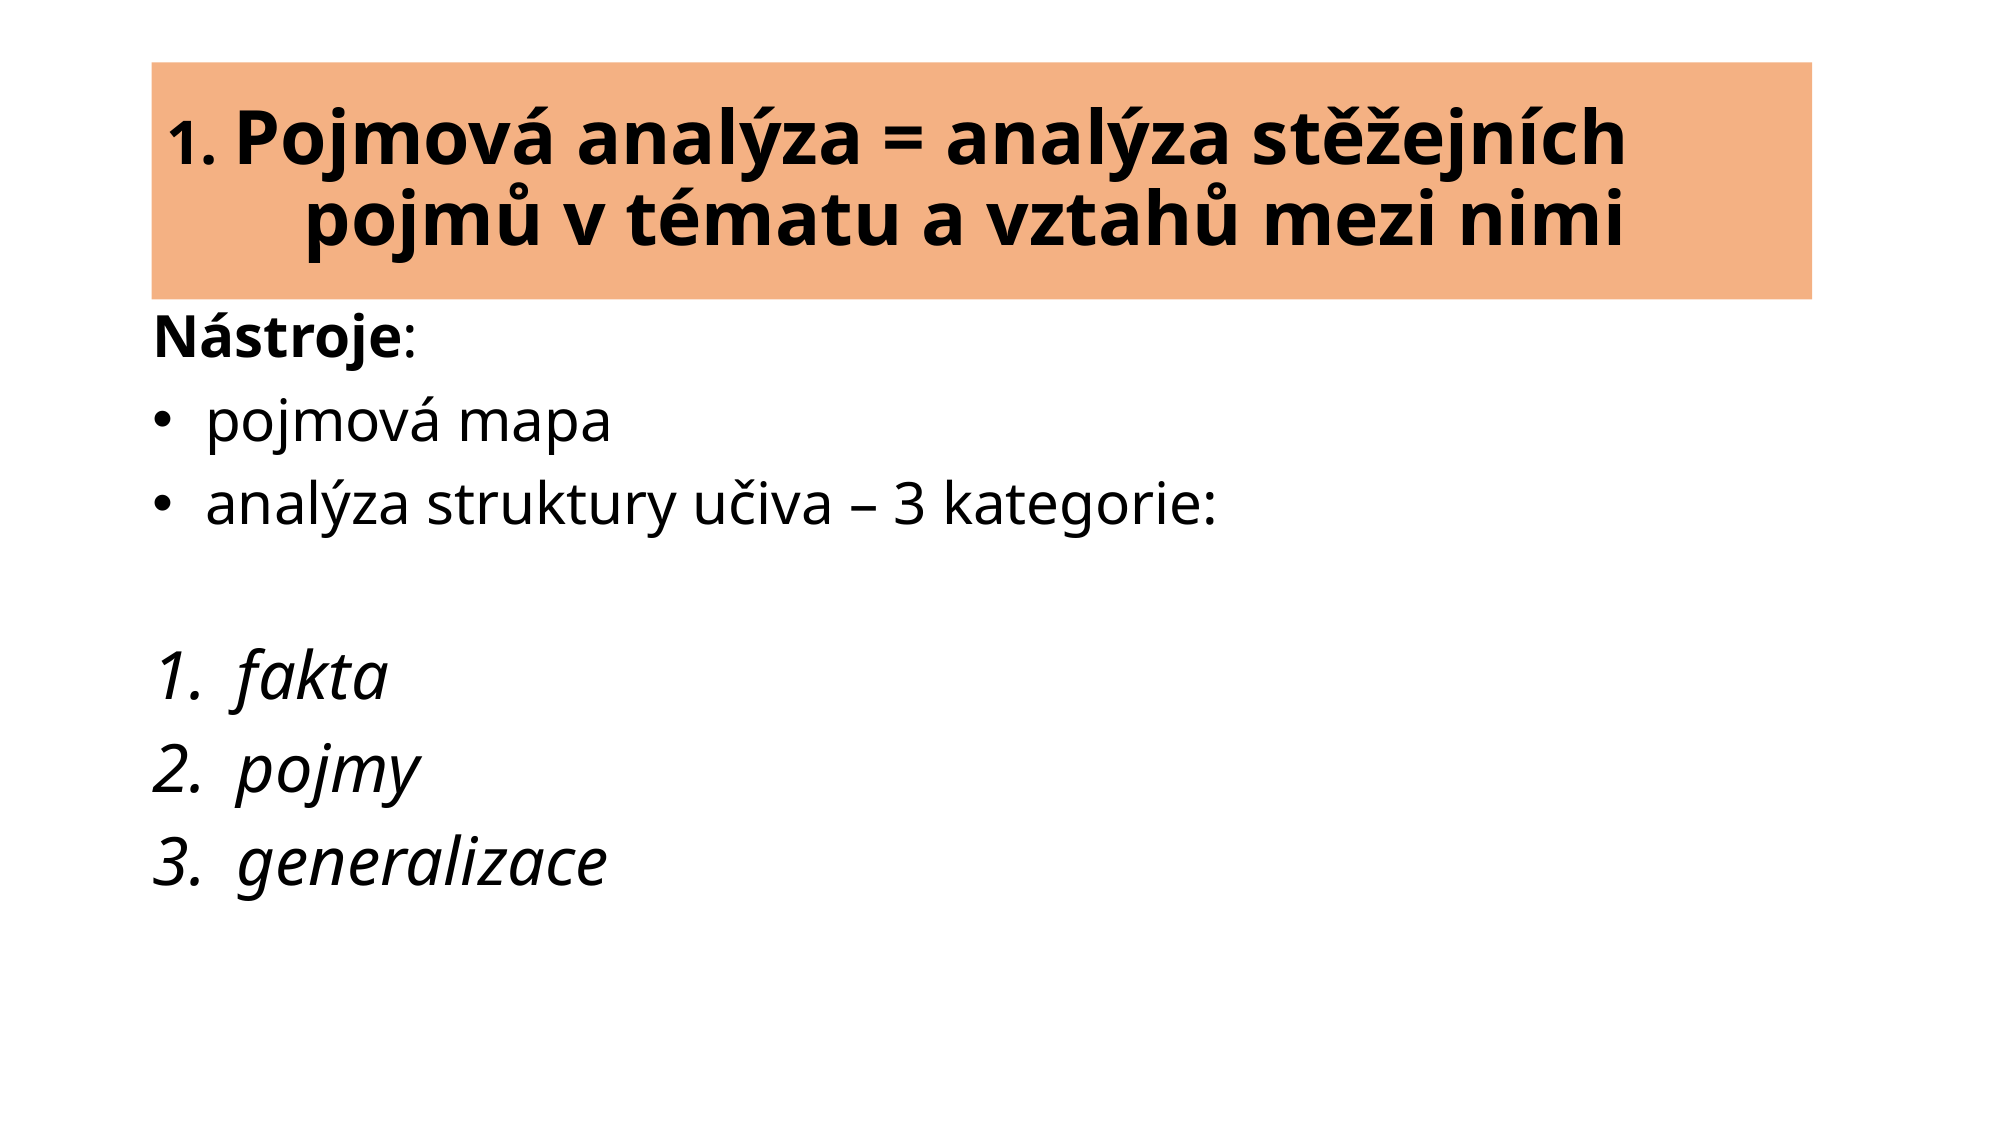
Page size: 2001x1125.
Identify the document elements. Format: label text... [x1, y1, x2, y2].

list Nástroje: pojmová mapa analýza struktury učiva – 3 kategorie: fakta pojmy generalizace [137, 299, 1863, 1014]
title 1. Pojmová analýza = analýza stěžejních pojmů v tématu a vztahů mezi nimi [151, 62, 1813, 299]
